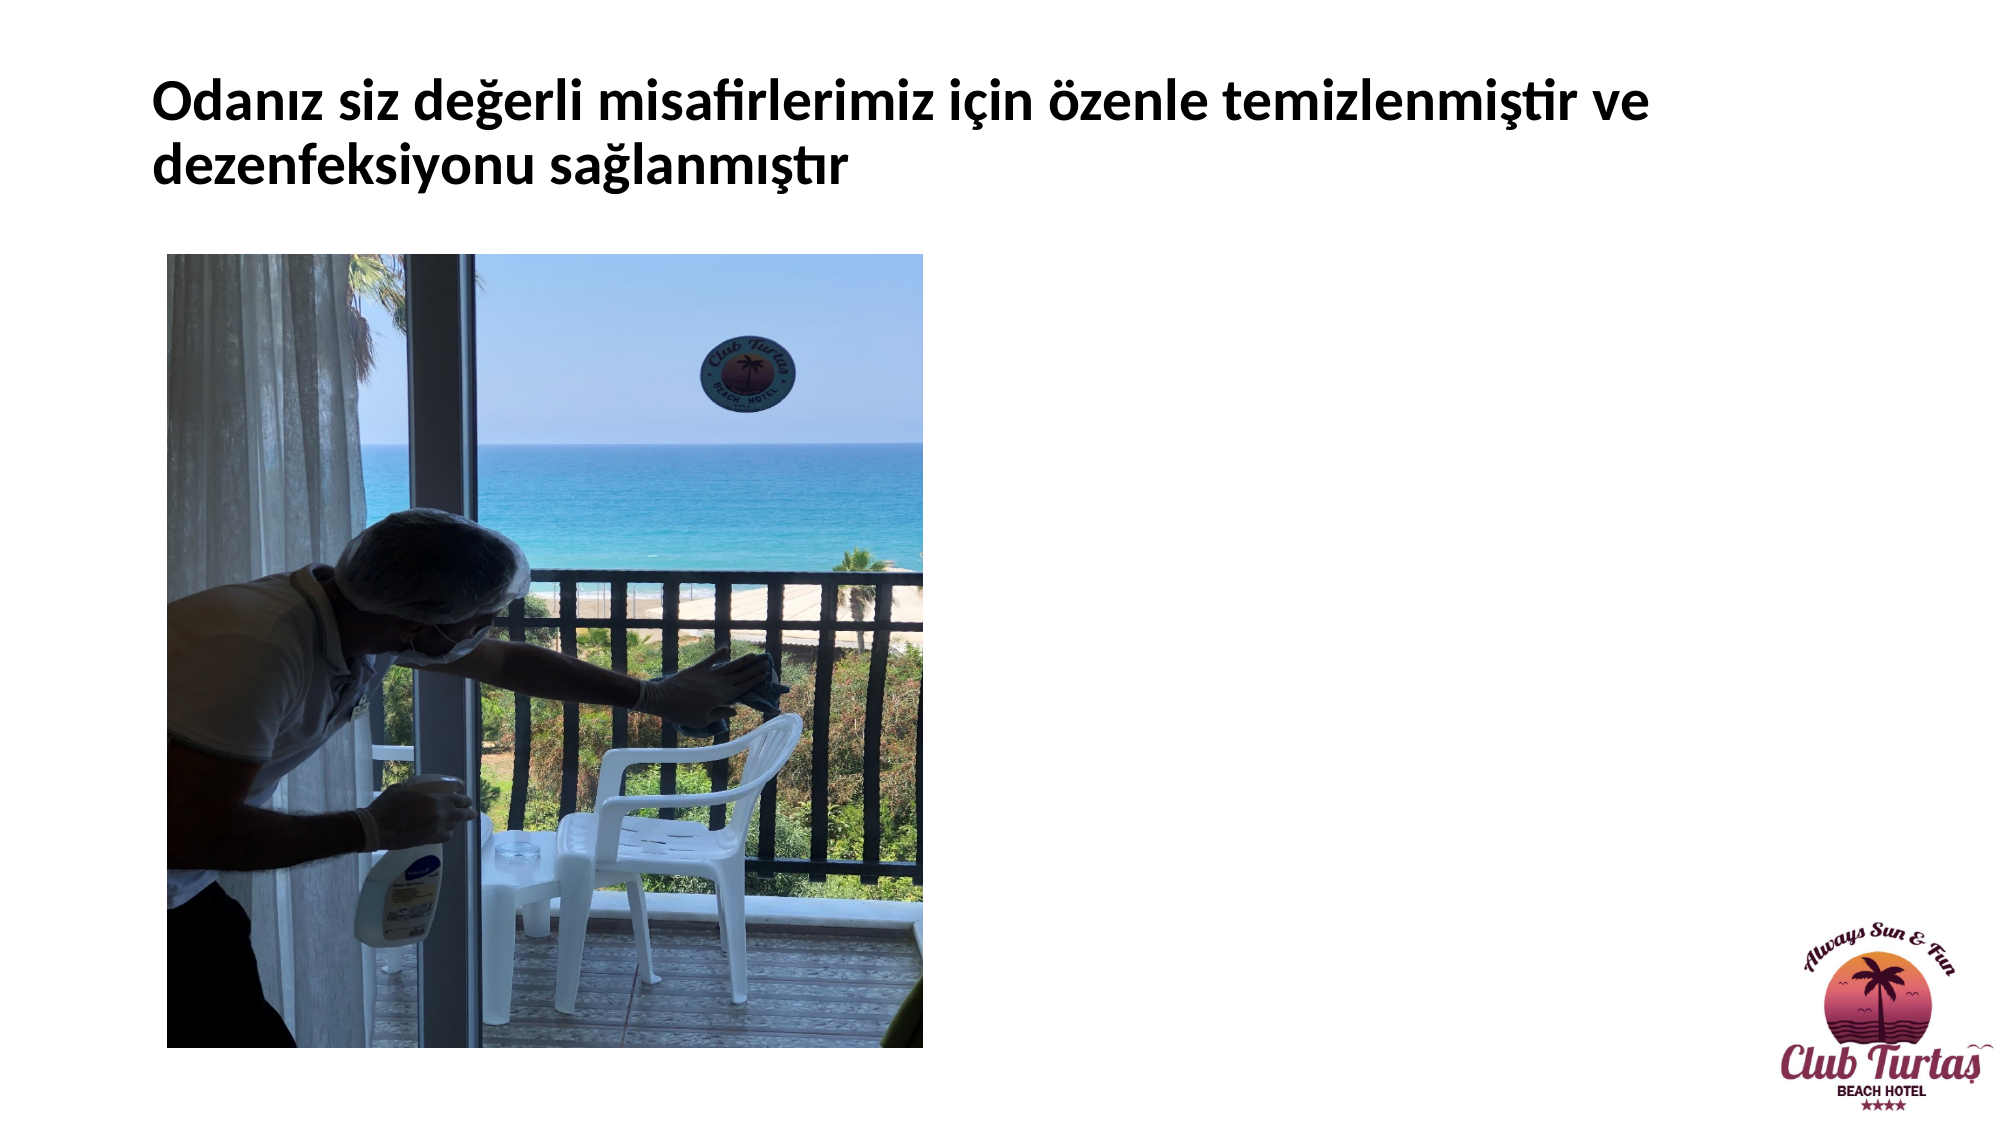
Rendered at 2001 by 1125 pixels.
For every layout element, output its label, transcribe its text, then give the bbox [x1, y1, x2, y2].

picture [1764, 914, 2000, 1125]
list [167, 254, 923, 1048]
title Odanız siz değerli misafirlerimiz için özenle temizlenmiştir ve dezenfeksiyonu sağlanmıştır [137, 59, 1863, 278]
